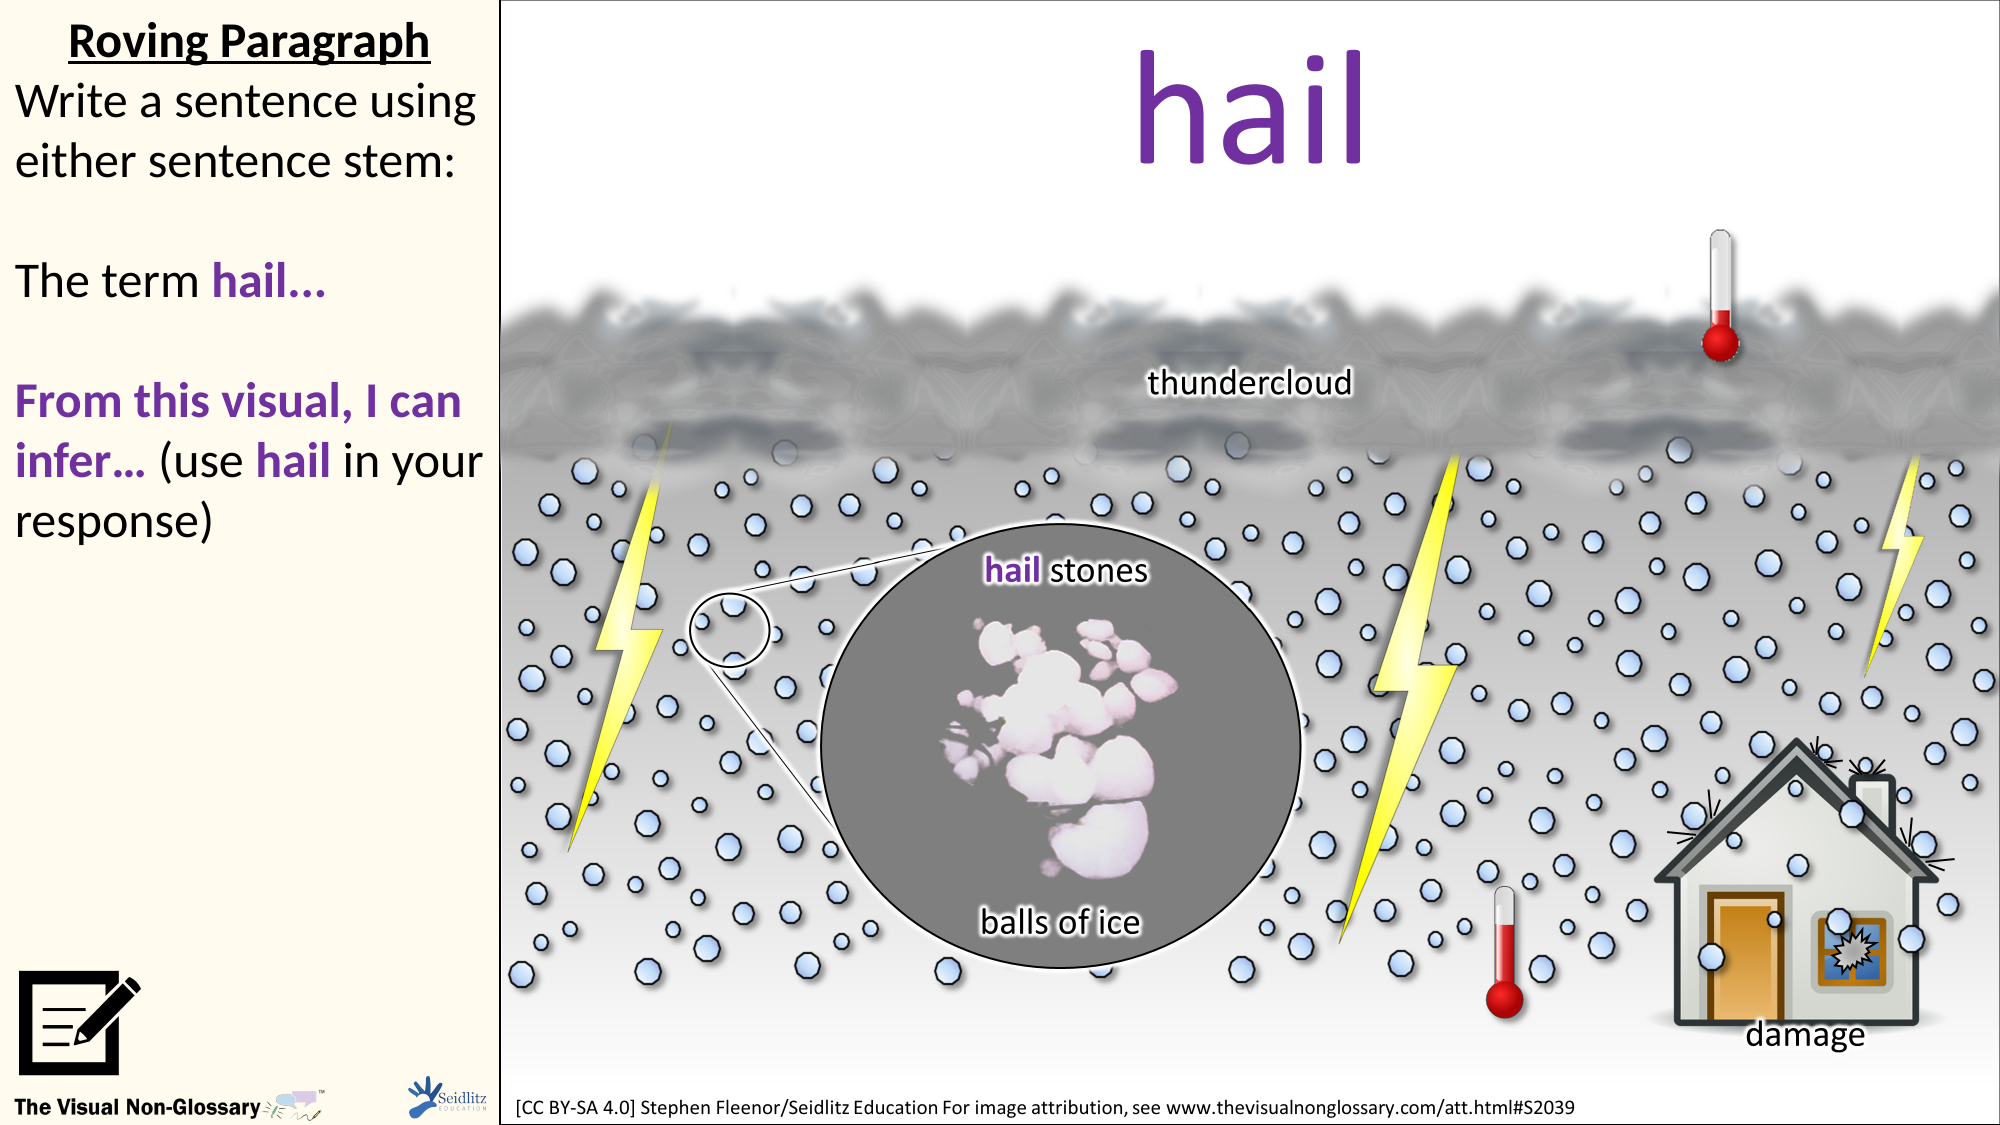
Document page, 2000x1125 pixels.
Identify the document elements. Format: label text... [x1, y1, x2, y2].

text_box Roving Paragraph​ [53, 0, 446, 59]
picture [499, 0, 2000, 1125]
picture [403, 1073, 495, 1125]
picture [0, 961, 328, 1125]
text_box Write a sentence using either sentence stem: The term hail... From this visual, I can infer… (use hail in your response) [0, 59, 494, 555]
